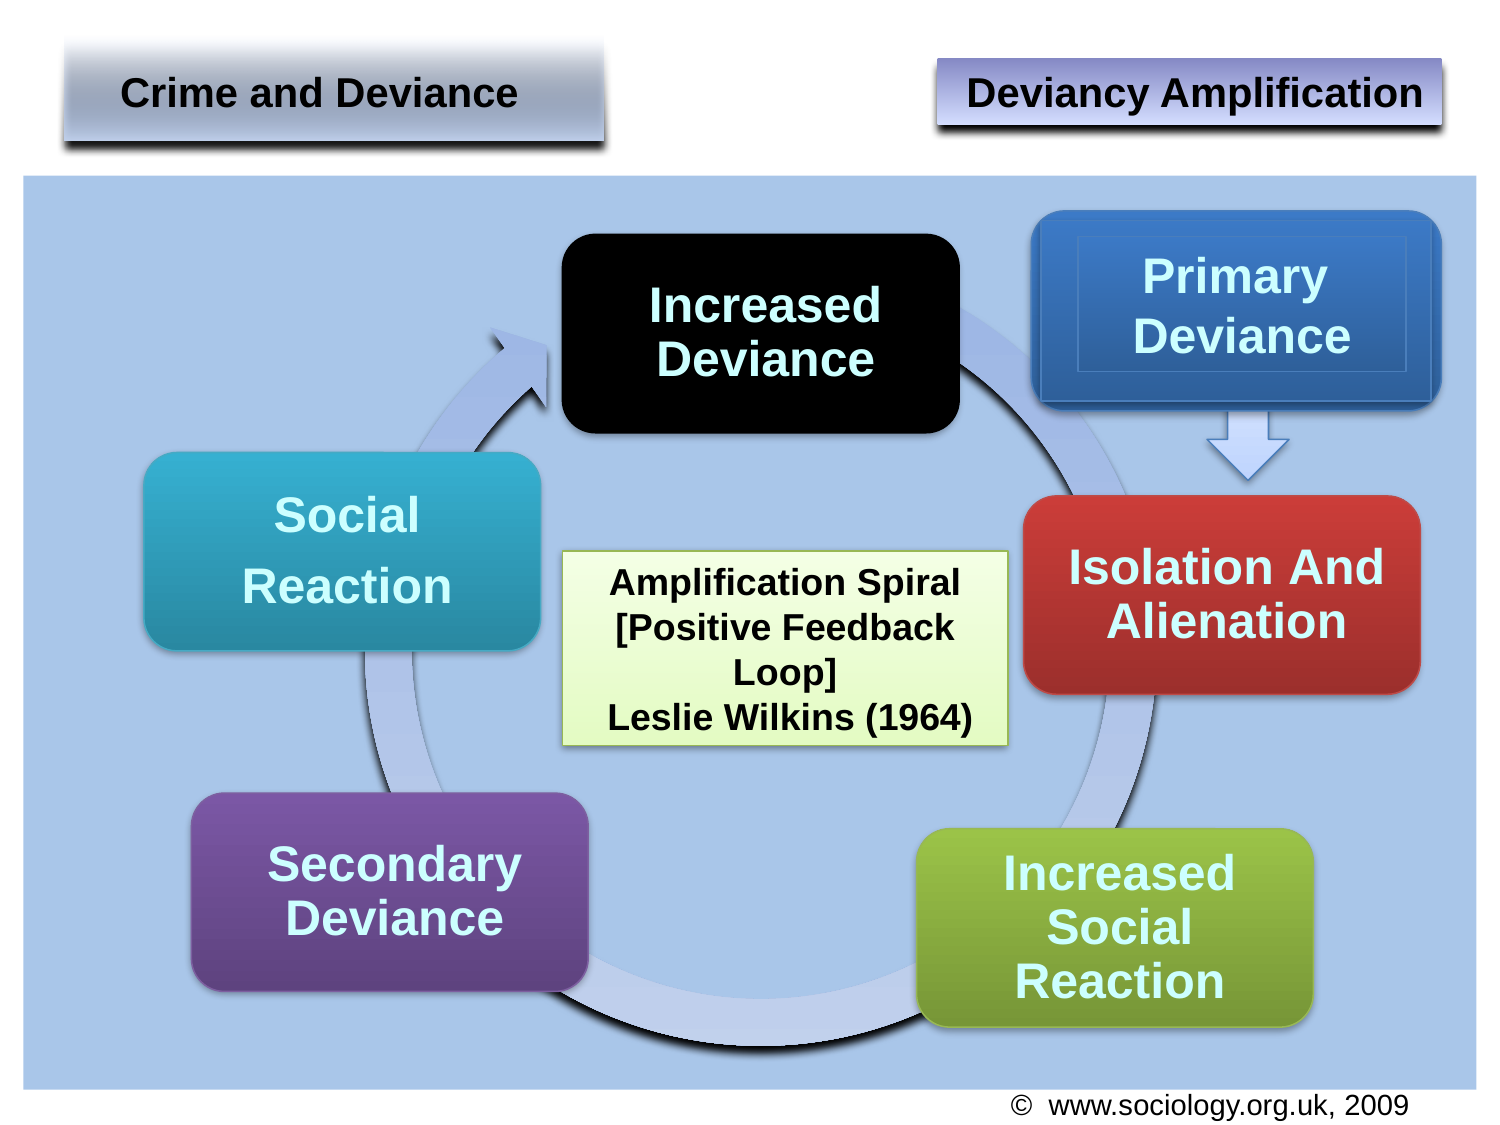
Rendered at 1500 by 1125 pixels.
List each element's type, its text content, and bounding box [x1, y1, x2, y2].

text_box [21, 174, 1479, 1092]
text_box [1031, 210, 1442, 412]
text_box [937, 58, 1442, 125]
text_box [63, 33, 606, 143]
text_box © www.sociology.org.uk, 2009 [996, 1078, 1500, 1125]
text_box Deviancy Amplification [947, 58, 1444, 123]
text_box Crime and Deviance [64, 58, 575, 124]
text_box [40, 234, 1477, 1083]
